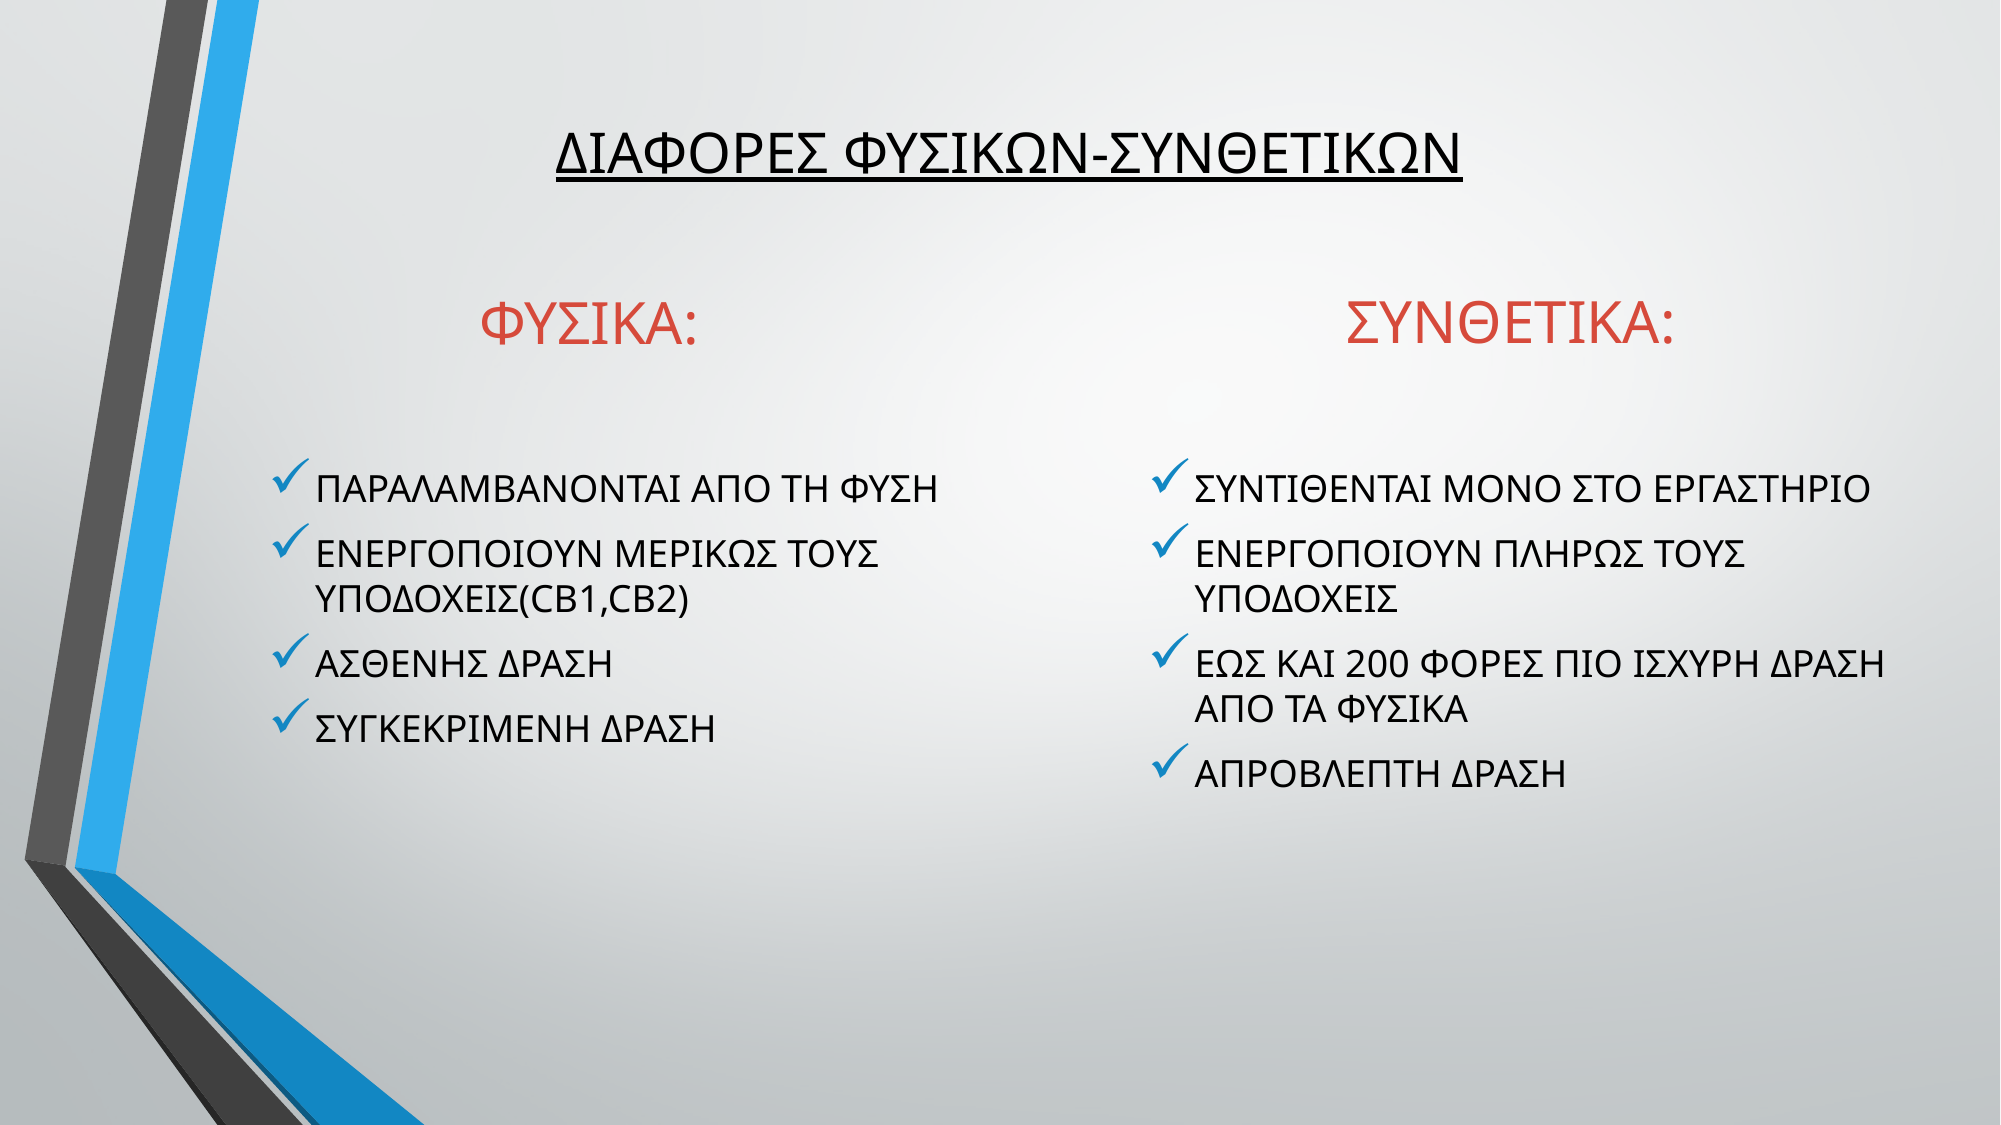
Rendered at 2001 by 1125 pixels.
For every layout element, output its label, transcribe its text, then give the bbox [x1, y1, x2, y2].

list ΣΥΝΘΕΤΙΚΑ: [1131, 268, 1891, 364]
list ΦΥΣΙΚΑ: [211, 268, 967, 364]
list ΣΥΝΤΙΘΕΝΤΑΙ ΜΟΝΟ ΣΤΟ ΕΡΓΑΣΤΗΡΙΟ ΕΝΕΡΓΟΠΟΙΟΥΝ ΠΛΗΡΩΣ ΤΟΥΣ ΥΠΟΔΟΧΕΙΣ ΕΩΣ ΚΑΙ 200 ΦΟΡΕΣ ΠΙΟ ΙΣΧΥΡΗ ΔΡΑΣΗ ΑΠΟ ΤΑ ΦΥΣΙΚΑ ΑΠΡΟΒΛΕΠΤΗ ΔΡΑΣΗ [1132, 457, 1936, 916]
list ΠΑΡΑΛΑΜΒΑΝΟΝΤΑΙ ΑΠΟ ΤΗ ΦΥΣΗ ΕΝΕΡΓΟΠΟΙΟΥΝ ΜΕΡΙΚΩΣ ΤΟΥΣ ΥΠΟΔΟΧΕΙΣ(CB1,CB2) ΑΣΘΕΝΗΣ ΔΡΑΣΗ ΣΥΓΚΕΚΡΙΜΕΝΗ ΔΡΑΣΗ [253, 457, 1057, 916]
title ΔΙΑΦΟΡΕΣ ΦΥΣΙΚΩΝ-ΣΥΝΘΕΤΙΚΩΝ [456, 6, 1563, 295]
